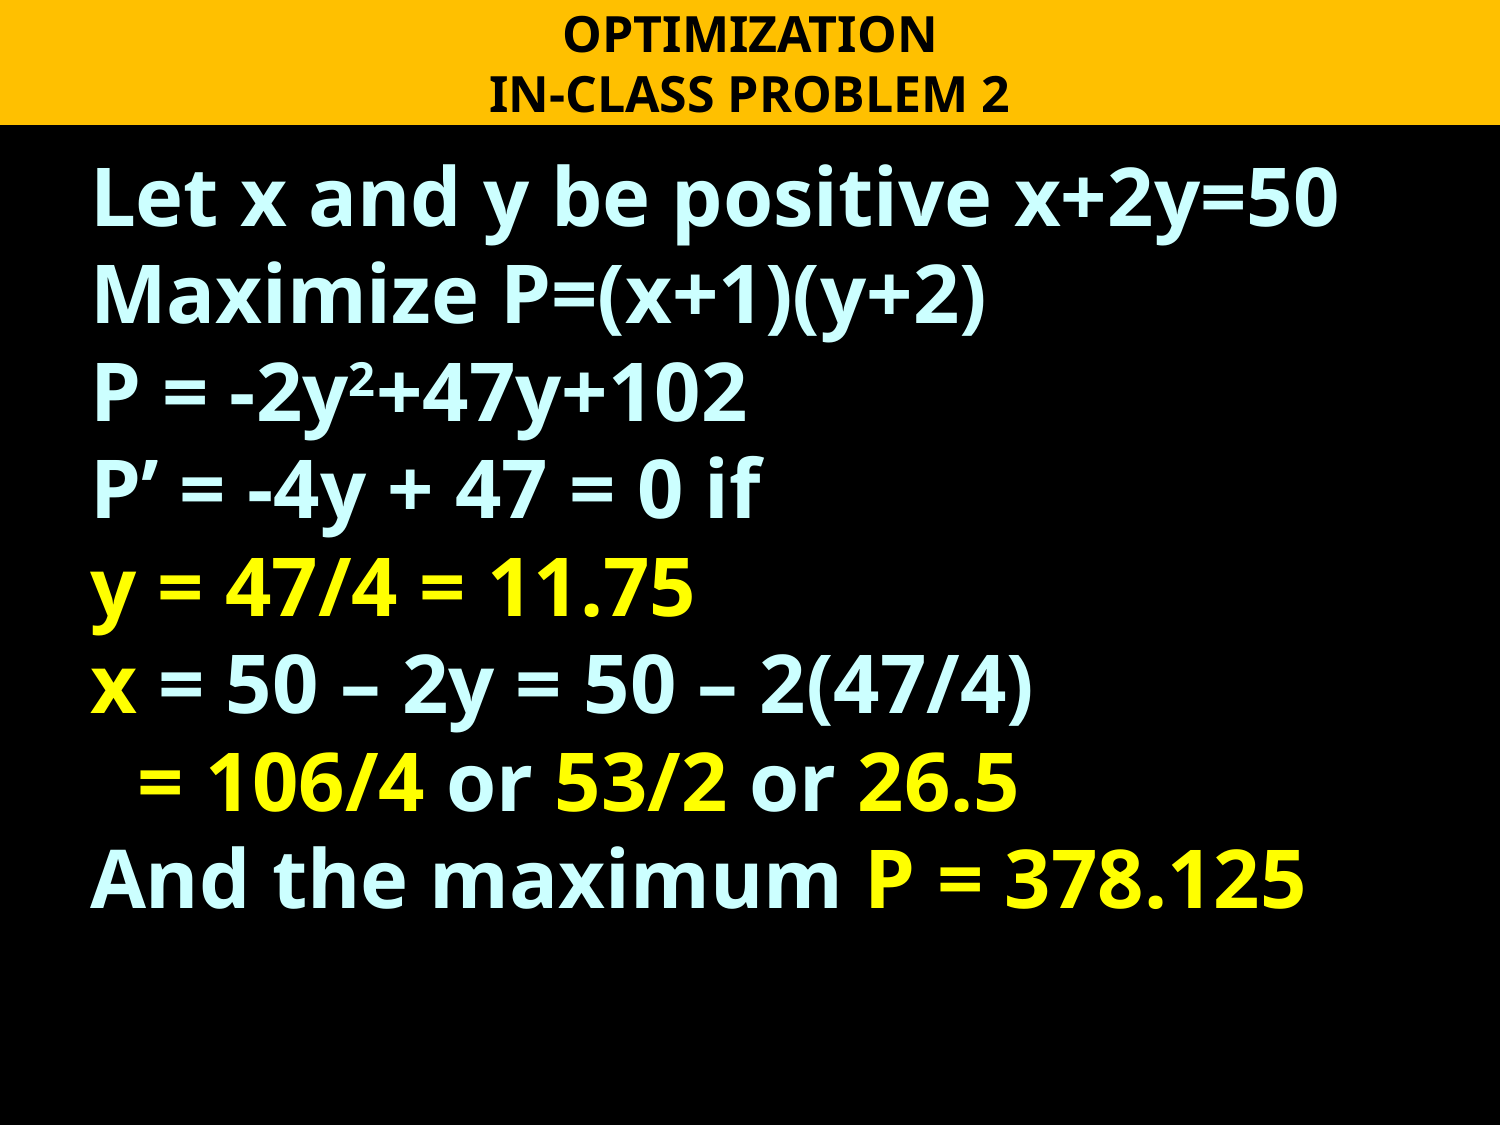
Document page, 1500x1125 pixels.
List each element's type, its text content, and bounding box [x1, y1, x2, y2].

text_box OPTIMIZATION IN-CLASS PROBLEM 2 [0, 0, 1500, 125]
list Let x and y be positive x+2y=50 Maximize P=(x+1)(y+2) P = -2y2+47y+102 P’ = -4y + 47 = 0 if y = 47/4 = 11.75 x = 50 – 2y = 50 – 2(47/4) = 106/4 or 53/2 or 26.5 And the maximum P = 378.125 [75, 137, 1500, 1063]
